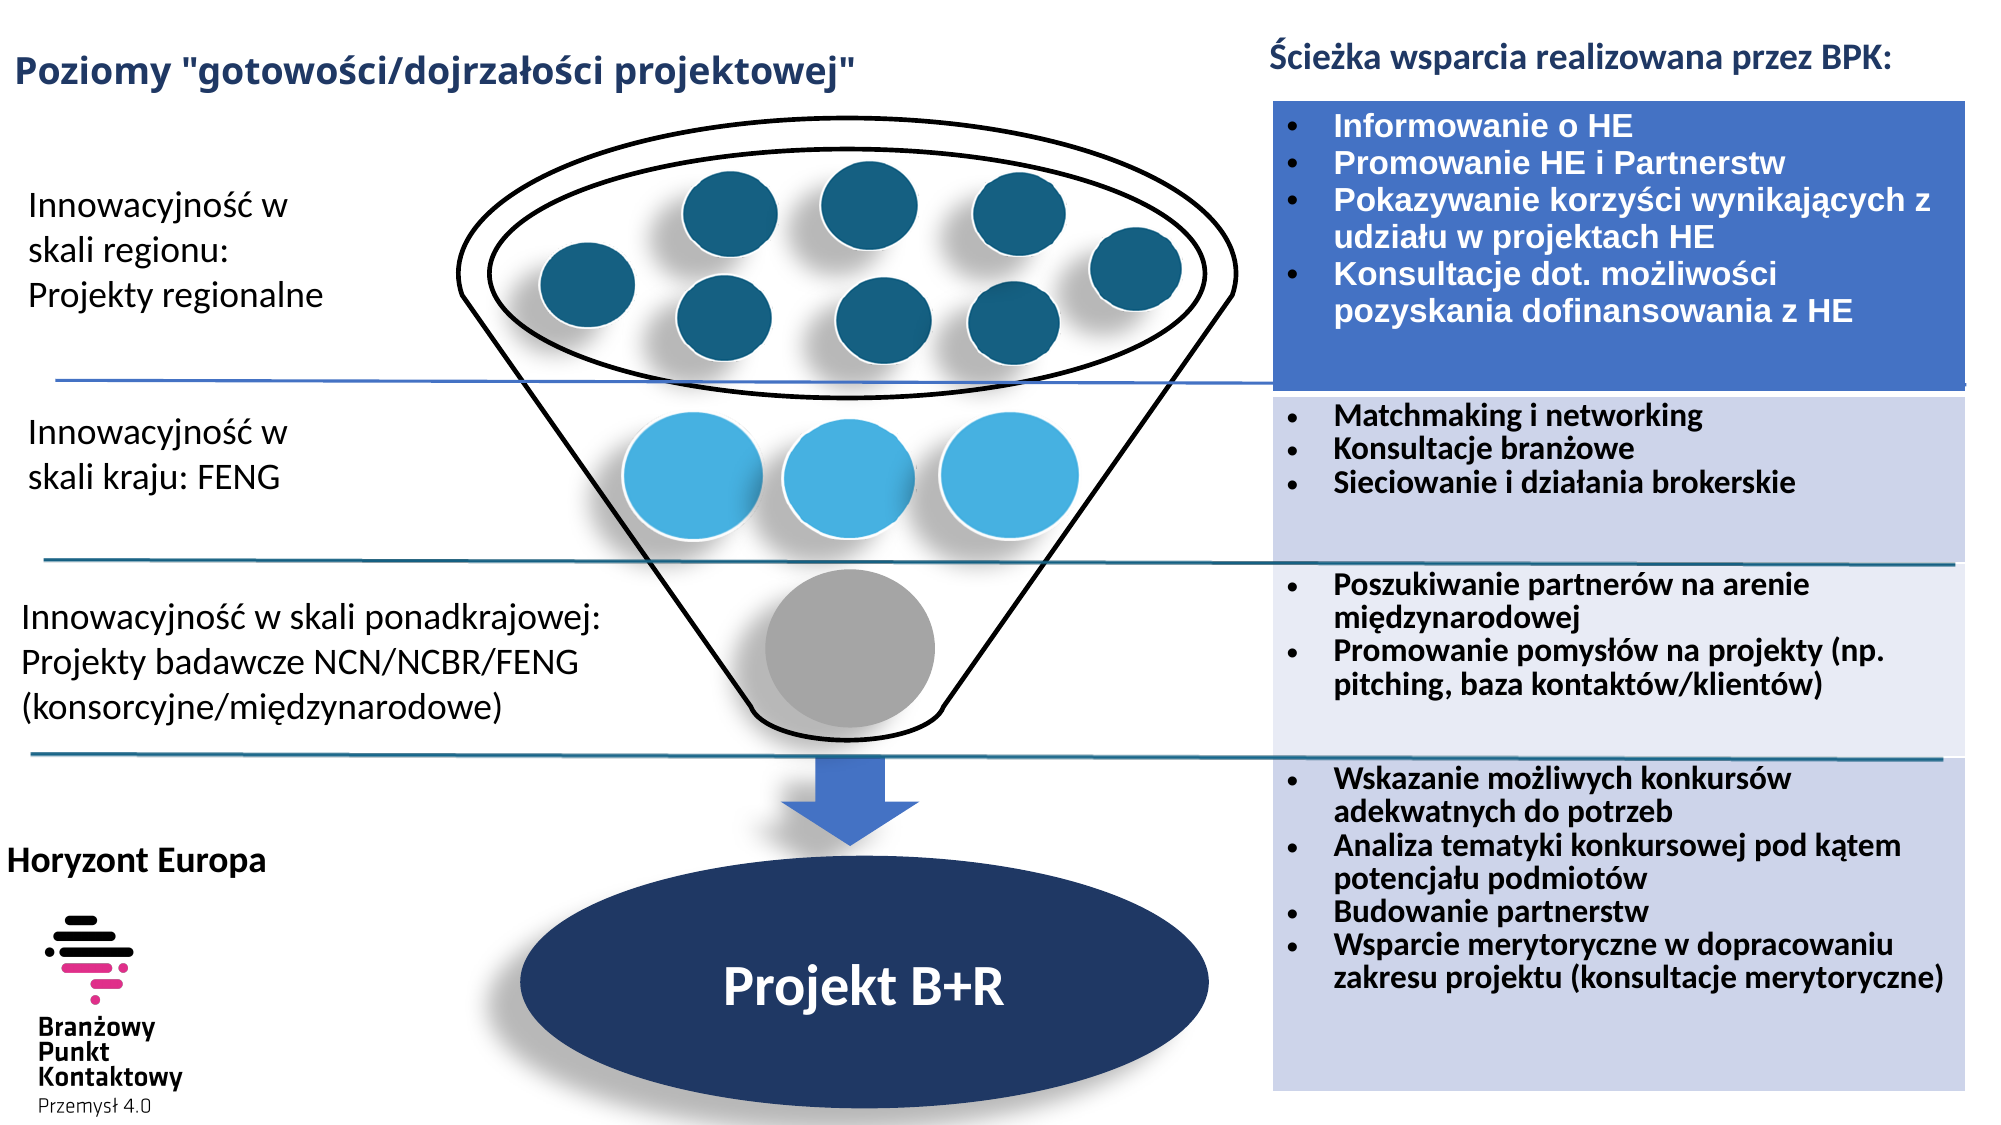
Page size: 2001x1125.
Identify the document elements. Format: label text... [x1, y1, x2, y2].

picture [965, 279, 1061, 366]
picture [30, 752, 1945, 762]
text_box Projekt B+R [528, 1010, 1201, 1109]
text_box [458, 773, 1420, 1002]
table_header Informowanie o HE Promowanie HE i Partnerstw Pokazywanie korzyści wynikających z udziału w projektach HE Konsultacje dot. możliwości pozyskania dofinansowania z HE [1273, 101, 1965, 377]
text_box Innowacyjność w skali ponadkrajowej: Projekty badawcze NCN/NCBR/FENG (konsorcyjne/międzynarodowe) [6, 584, 453, 780]
picture [1087, 225, 1183, 312]
picture [621, 409, 766, 542]
text_box Ścieżka wsparcia realizowana przez BPK: [1254, 24, 1984, 85]
picture [681, 169, 779, 259]
picture [819, 159, 920, 251]
text_box Poziomy "gotowości/dojrzałości projektowej" [0, 39, 1150, 100]
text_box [458, 578, 1420, 751]
picture [780, 415, 917, 541]
picture [834, 275, 934, 366]
picture [538, 240, 637, 330]
picture [937, 409, 1083, 541]
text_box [458, 396, 1420, 555]
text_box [55, 380, 1967, 385]
table_cell Poszukiwanie partnerów na arenie międzynarodowej Promowanie pomysłów na projekty (np. pitching, baza kontaktów/klientów) [1424, 564, 1965, 756]
picture [0, 857, 270, 1125]
text_box Innowacyjność w skali kraju: FENG [12, 399, 324, 505]
text_box Horyzont Europa [0, 828, 398, 888]
table_cell Wskazanie możliwych konkursów adekwatnych do potrzeb Analiza tematyki konkursowej pod kątem potencjału podmiotów Budowanie partnerstw Wsparcie merytoryczne w dopracowaniu zakresu projektu (konsultacje merytoryczne) [1273, 758, 1965, 1091]
table_cell Matchmaking i networking Konsultacje branżowe Sieciowanie i działania brokerskie [1424, 397, 1965, 562]
text_box Innowacyjność w skali regionu: Projekty regionalne [13, 172, 366, 368]
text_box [458, 117, 1420, 377]
picture [43, 558, 1957, 567]
picture [971, 170, 1067, 258]
picture [675, 273, 773, 363]
